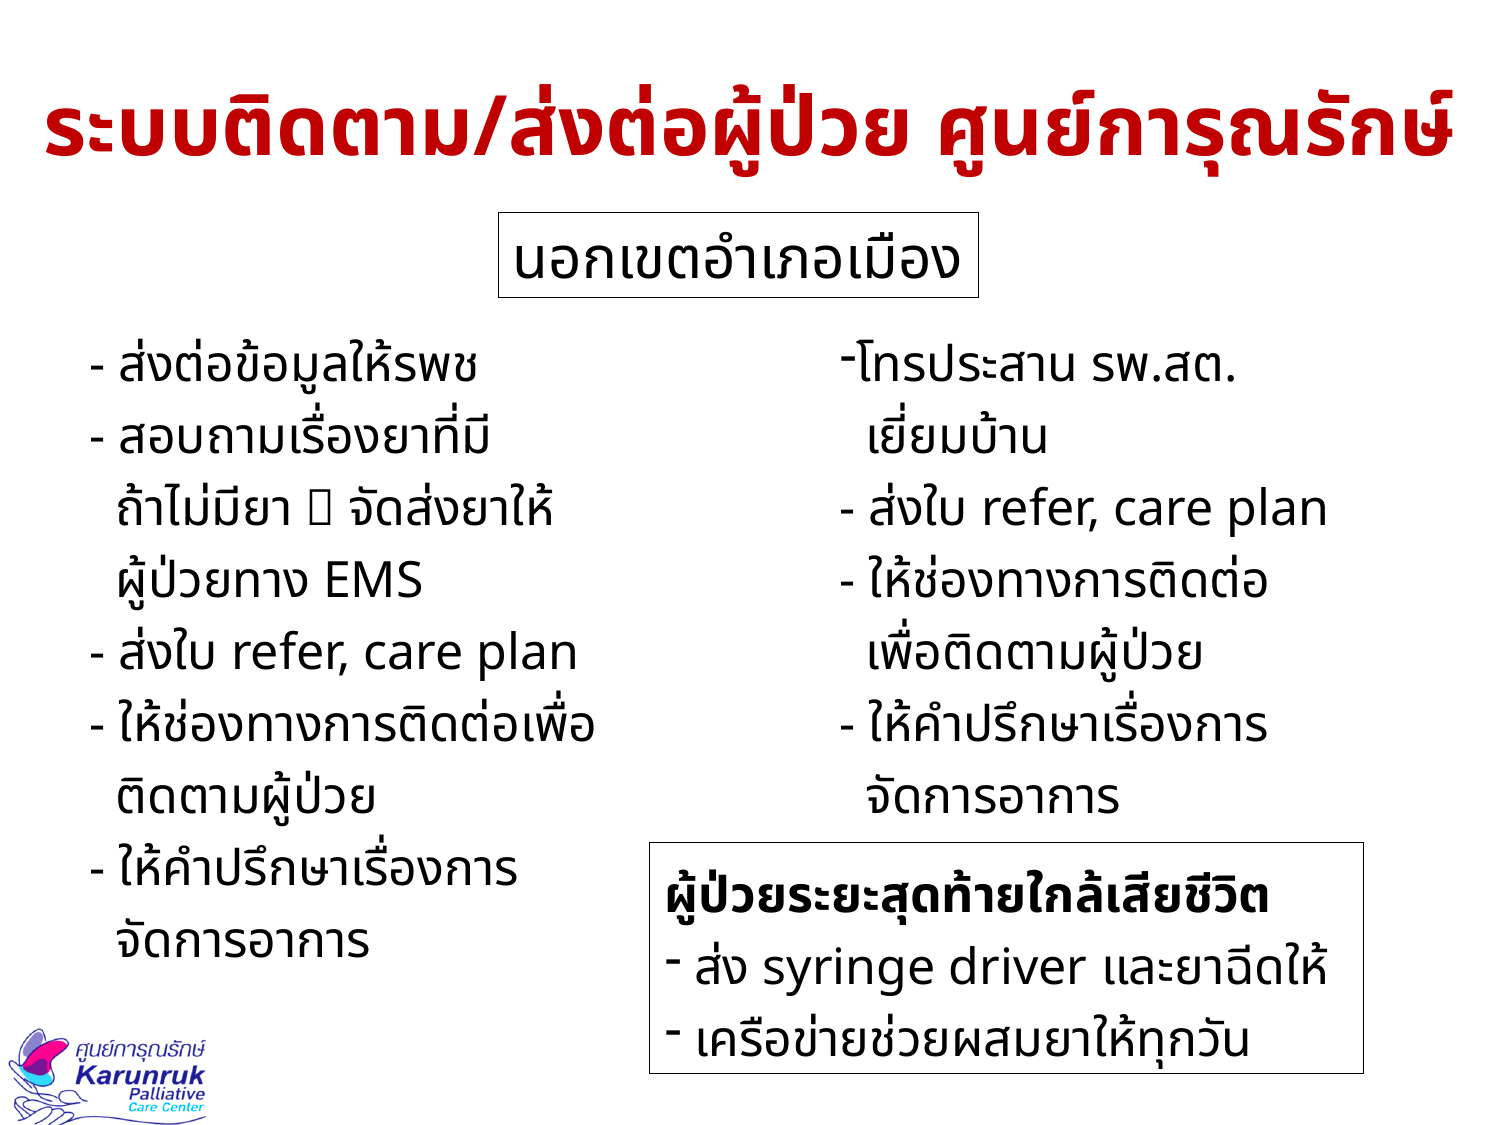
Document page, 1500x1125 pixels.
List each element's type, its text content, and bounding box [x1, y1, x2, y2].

title ระบบติดตาม/ส่งต่อผู้ป่วย ศูนย์การุณรักษ์ [0, 45, 1500, 233]
text_box โทรประสาน รพ.สต. เยี่ยมบ้าน - ส่งใบ refer, care plan - ให้ช่องทางการติดต่อ เพื่อติดตามผู้ป่วย - ให้คำปรึกษาเรื่องการ จัดการอาการ [825, 312, 1450, 904]
text_box - ส่งต่อข้อมูลให้รพช - สอบถามเรื่องยาที่มี ถ้าไม่มียา  จัดส่งยาให้ ผู้ป่วยทาง EMS - ส่งใบ refer, care plan - ให้ช่องทางการติดต่อเพื่อ ติดตามผู้ป่วย - ให้คำปรึกษาเรื่องการ จัดการอาการ [74, 312, 763, 976]
picture [0, 1026, 220, 1125]
text_box นอกเขตอำเภอเมือง [498, 212, 979, 298]
text_box ผู้ป่วยระยะสุดท้ายใกล้เสียชีวิต ส่ง syringe driver และยาฉีดให้ เครือข่ายช่วยผสมยาให้ทุกวัน [649, 842, 1364, 1074]
